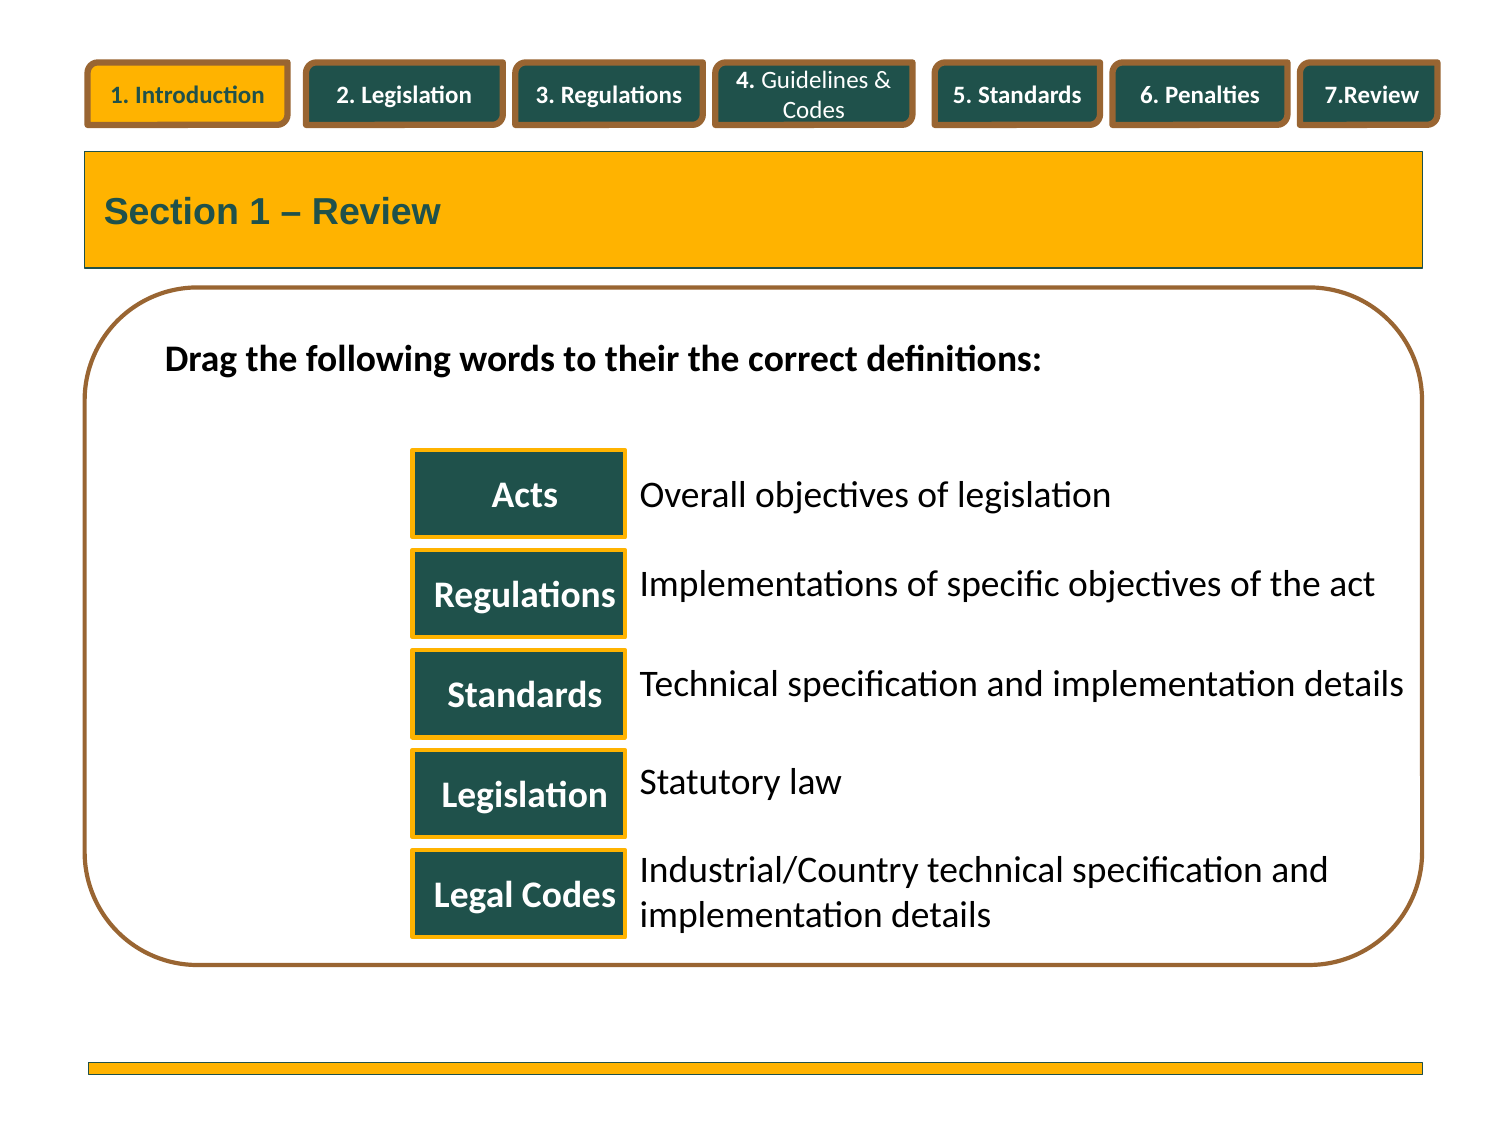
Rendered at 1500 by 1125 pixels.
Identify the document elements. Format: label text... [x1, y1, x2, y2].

text_box Implementations of specific objectives of the act [627, 551, 1438, 612]
text_box [410, 723, 627, 740]
text_box [82, 285, 1425, 968]
text_box [87, 1060, 1424, 1077]
text_box Statutory law [627, 749, 1163, 810]
text_box [410, 823, 627, 839]
text_box Legal Codes [399, 862, 650, 923]
text_box [410, 748, 627, 762]
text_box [84, 62, 1438, 269]
text_box [410, 548, 627, 562]
text_box [410, 848, 627, 862]
text_box Technical specification and implementation details [627, 651, 1438, 712]
text_box Overall objectives of legislation [650, 462, 1163, 523]
text_box [410, 523, 627, 539]
text_box Regulations [399, 562, 650, 623]
text_box Legislation [399, 762, 650, 823]
text_box Acts [399, 462, 650, 523]
text_box Industrial/Country technical specification and implementation details [624, 837, 1438, 943]
text_box [410, 623, 627, 639]
text_box Standards [399, 662, 650, 723]
text_box [410, 648, 627, 662]
text_box Drag the following words to their the correct definitions: [149, 326, 1363, 387]
text_box [410, 923, 627, 939]
text_box [410, 448, 627, 462]
